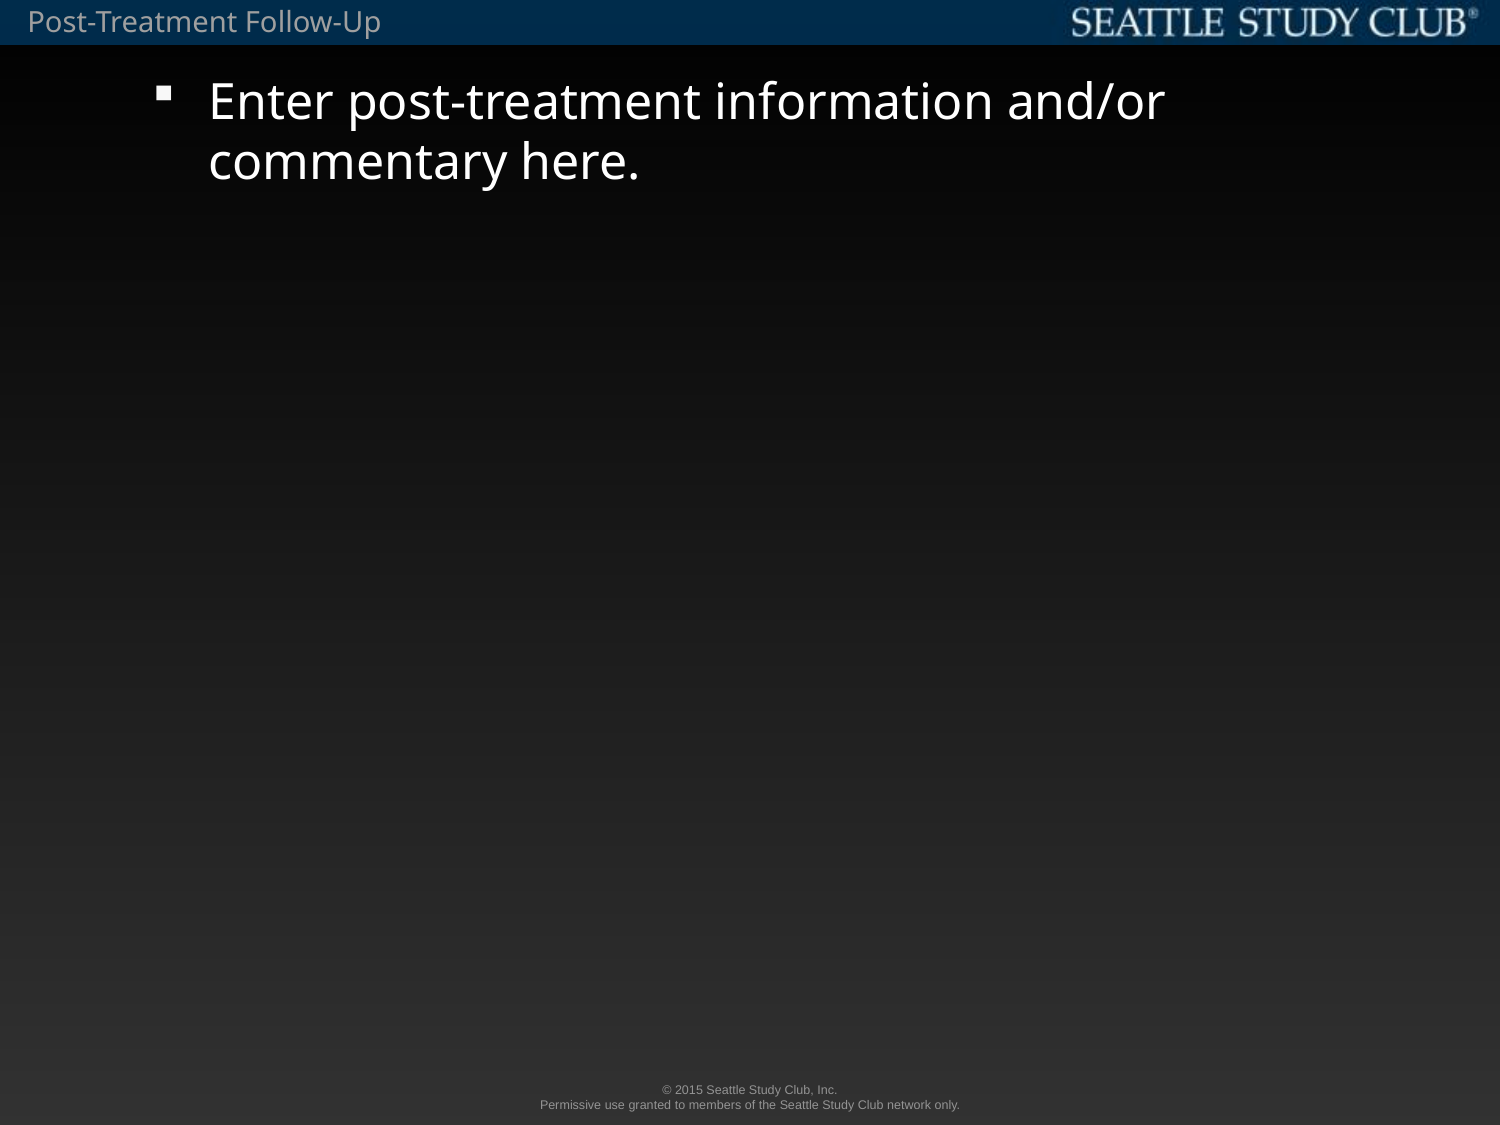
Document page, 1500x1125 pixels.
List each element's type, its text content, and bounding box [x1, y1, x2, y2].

text_box Enter post-treatment information and/or commentary here. [137, 62, 1363, 925]
text_box © 2015 Seattle Study Club, Inc. Permissive use granted to members of the Seattle Study Club network only. [0, 1074, 1500, 1120]
picture [0, 0, 1500, 45]
